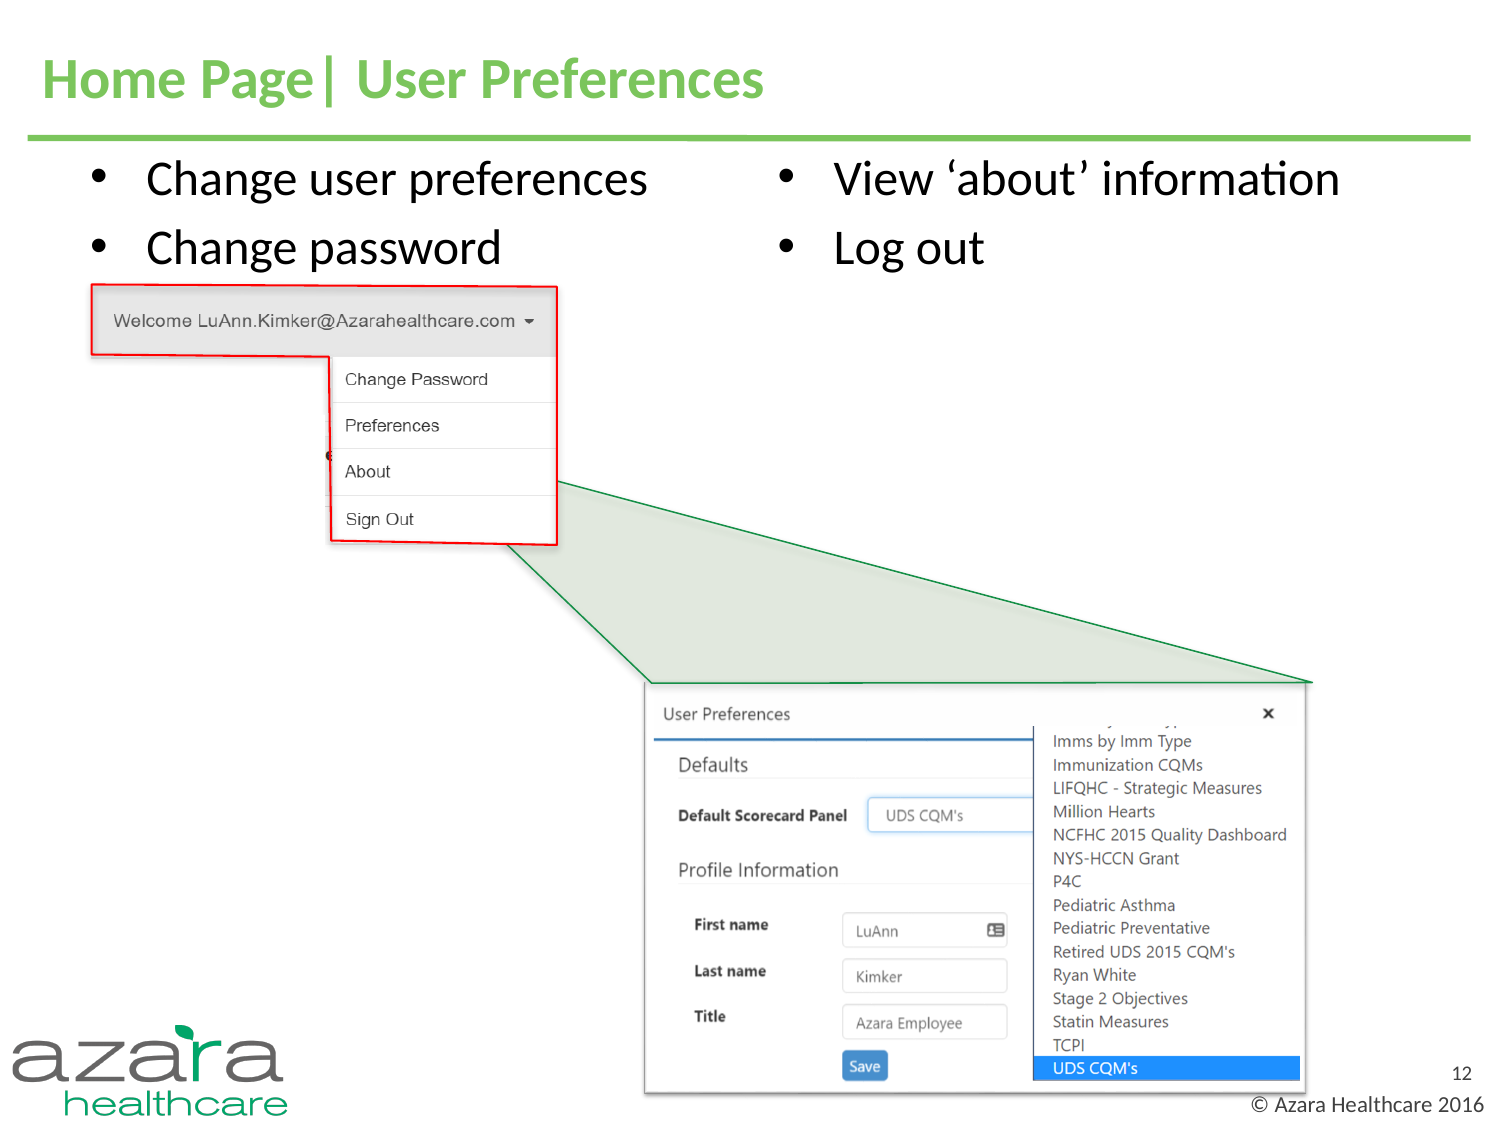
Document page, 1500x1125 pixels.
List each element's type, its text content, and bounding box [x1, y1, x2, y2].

title Home Page| User Preferences [27, 23, 1471, 129]
slide_number 12 [1316, 1042, 1425, 1103]
list Change user preferences Change password [75, 137, 738, 282]
list View ‘about’ information Log out [762, 137, 1425, 880]
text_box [74, 284, 1313, 1103]
